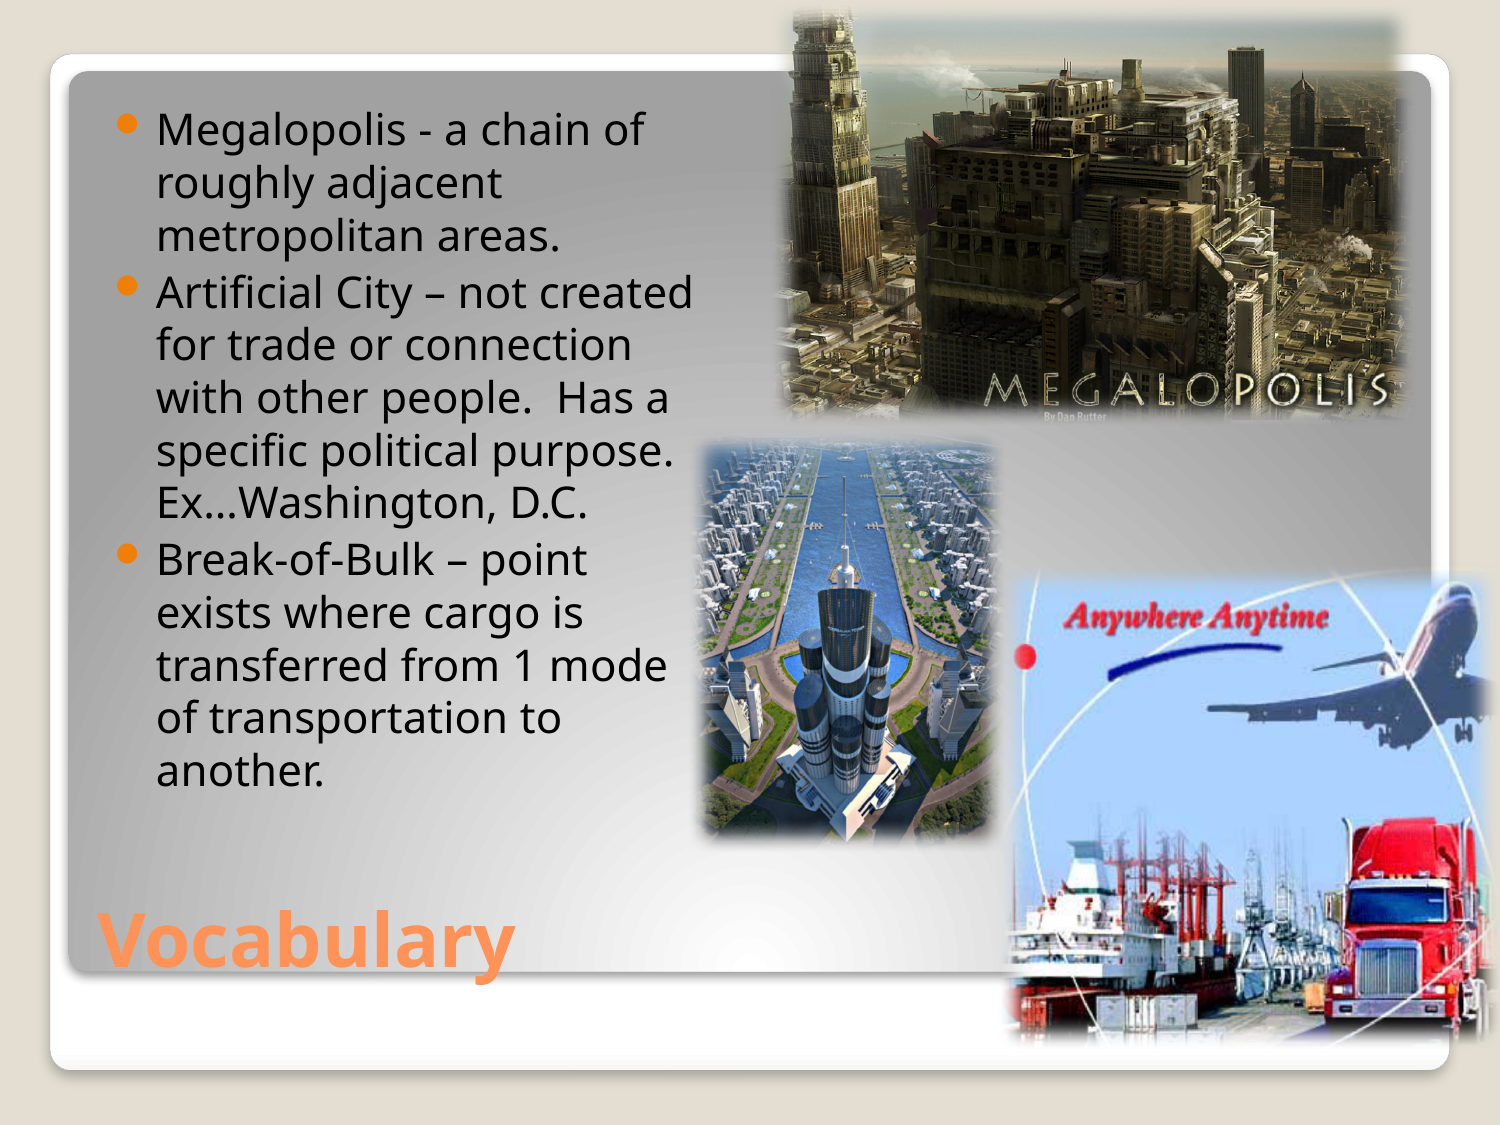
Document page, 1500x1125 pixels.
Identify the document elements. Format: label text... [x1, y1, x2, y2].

picture [687, 428, 1500, 1051]
list Megalopolis - a chain of roughly adjacent metropolitan areas. Artificial City – not created for trade or connection with other people. Has a specific political purpose. Ex…Washington, D.C. Break-of-Bulk – point exists where cargo is transferred from 1 mode of transportation to another. [84, 86, 730, 807]
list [770, 1, 1416, 427]
title Vocabulary [82, 817, 990, 991]
